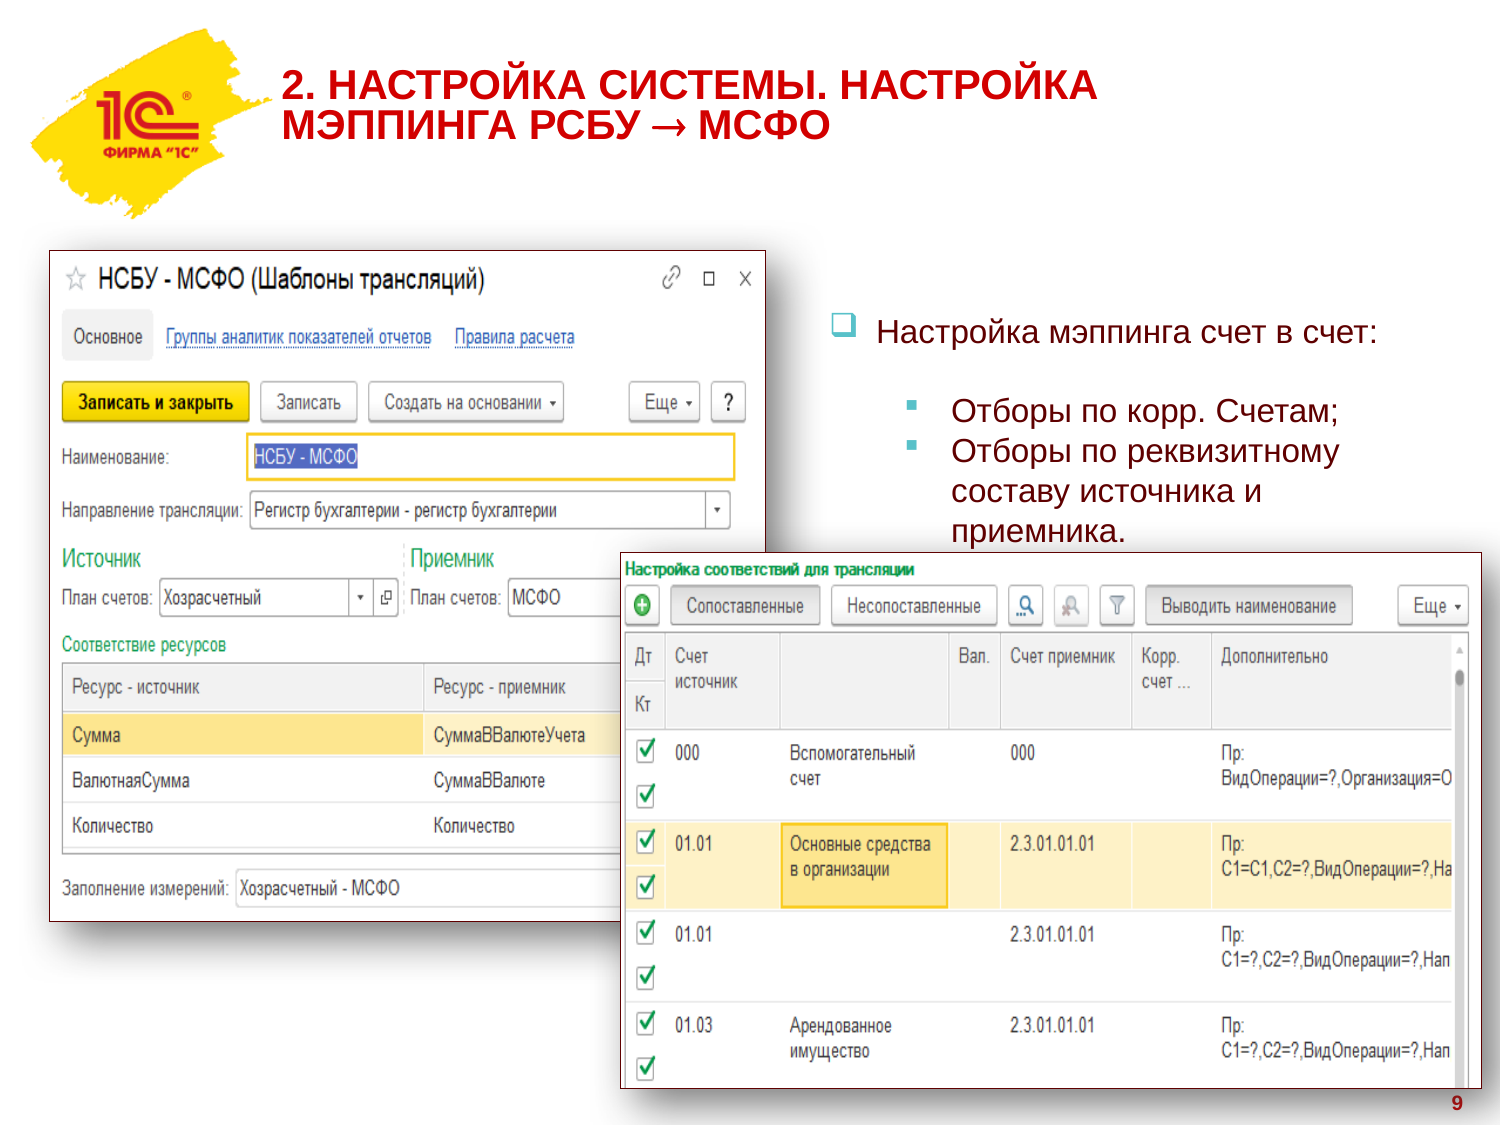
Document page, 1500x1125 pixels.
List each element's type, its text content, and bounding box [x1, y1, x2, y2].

picture [49, 249, 1482, 1089]
picture [23, 23, 278, 224]
text_box 2. НАСТРОЙКА СИСТЕМЫ. НАСТРОЙКА МЭППИНГА РСБУ  МСФО [266, 59, 1500, 156]
text_box Настройка мэппинга счет в счет: Отборы по корр. Счетам; Отборы по реквизитному составу источника и приемника. [814, 302, 1452, 550]
